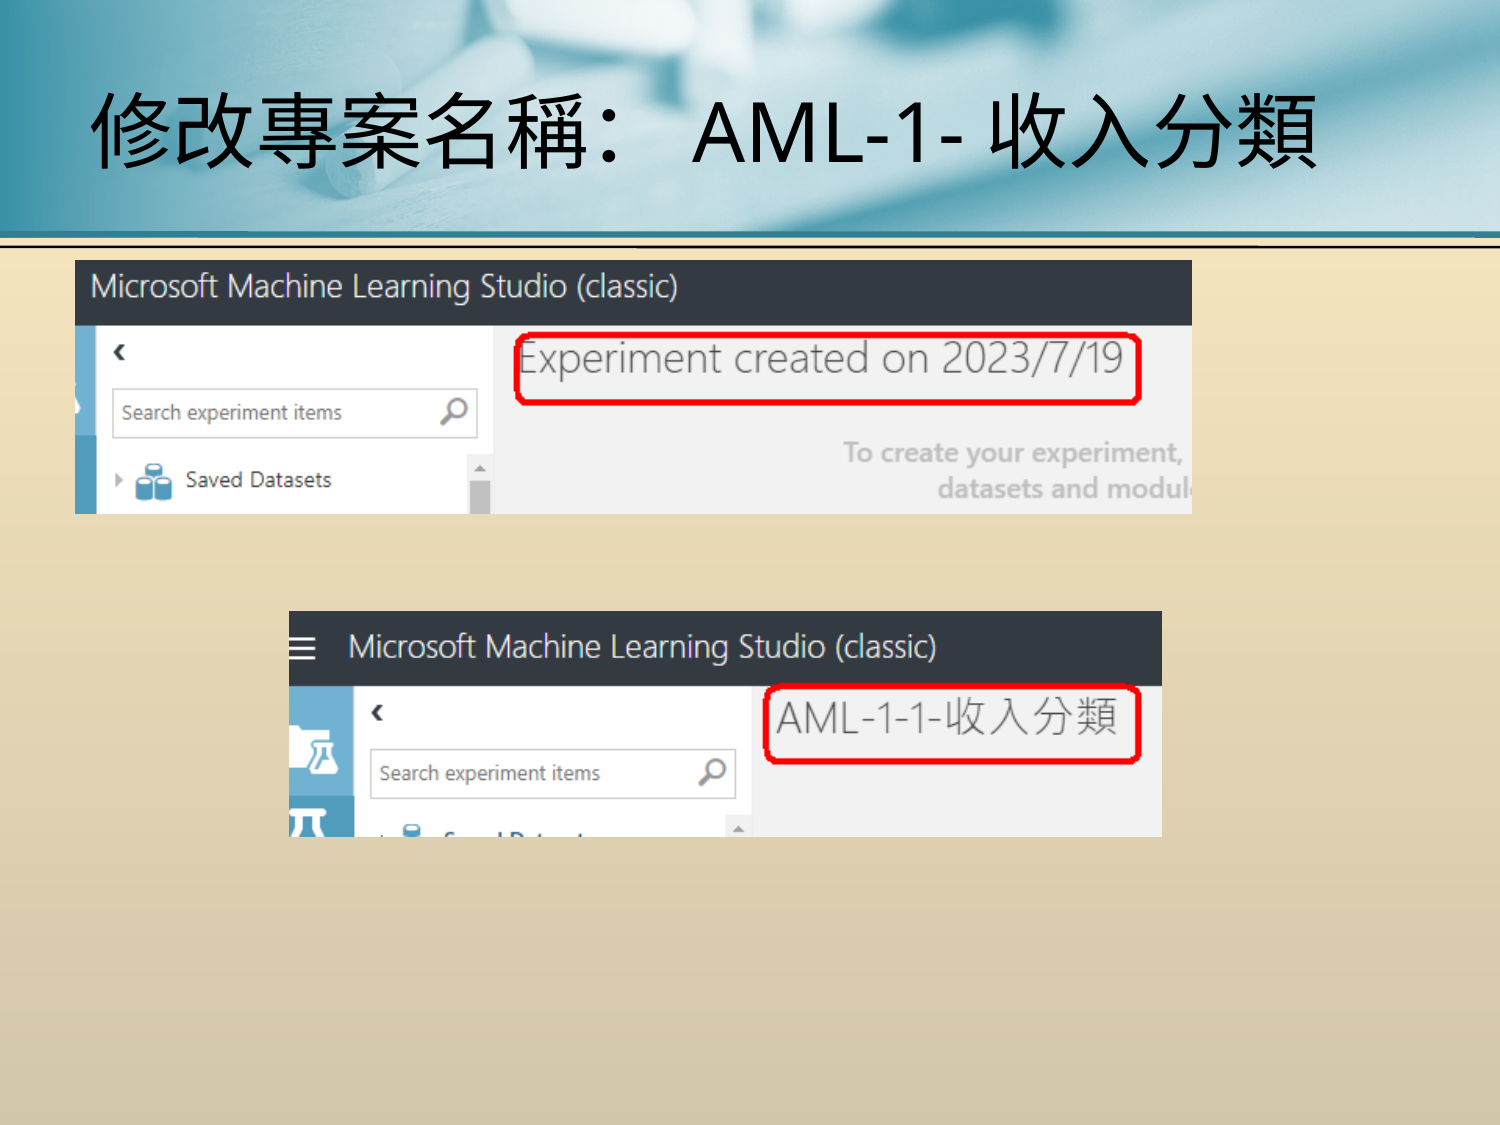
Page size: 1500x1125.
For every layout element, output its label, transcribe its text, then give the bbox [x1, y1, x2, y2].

picture [289, 611, 1162, 837]
title 修改專案名稱：AML-1-收入分類 [75, 24, 1425, 233]
picture [74, 260, 1193, 514]
